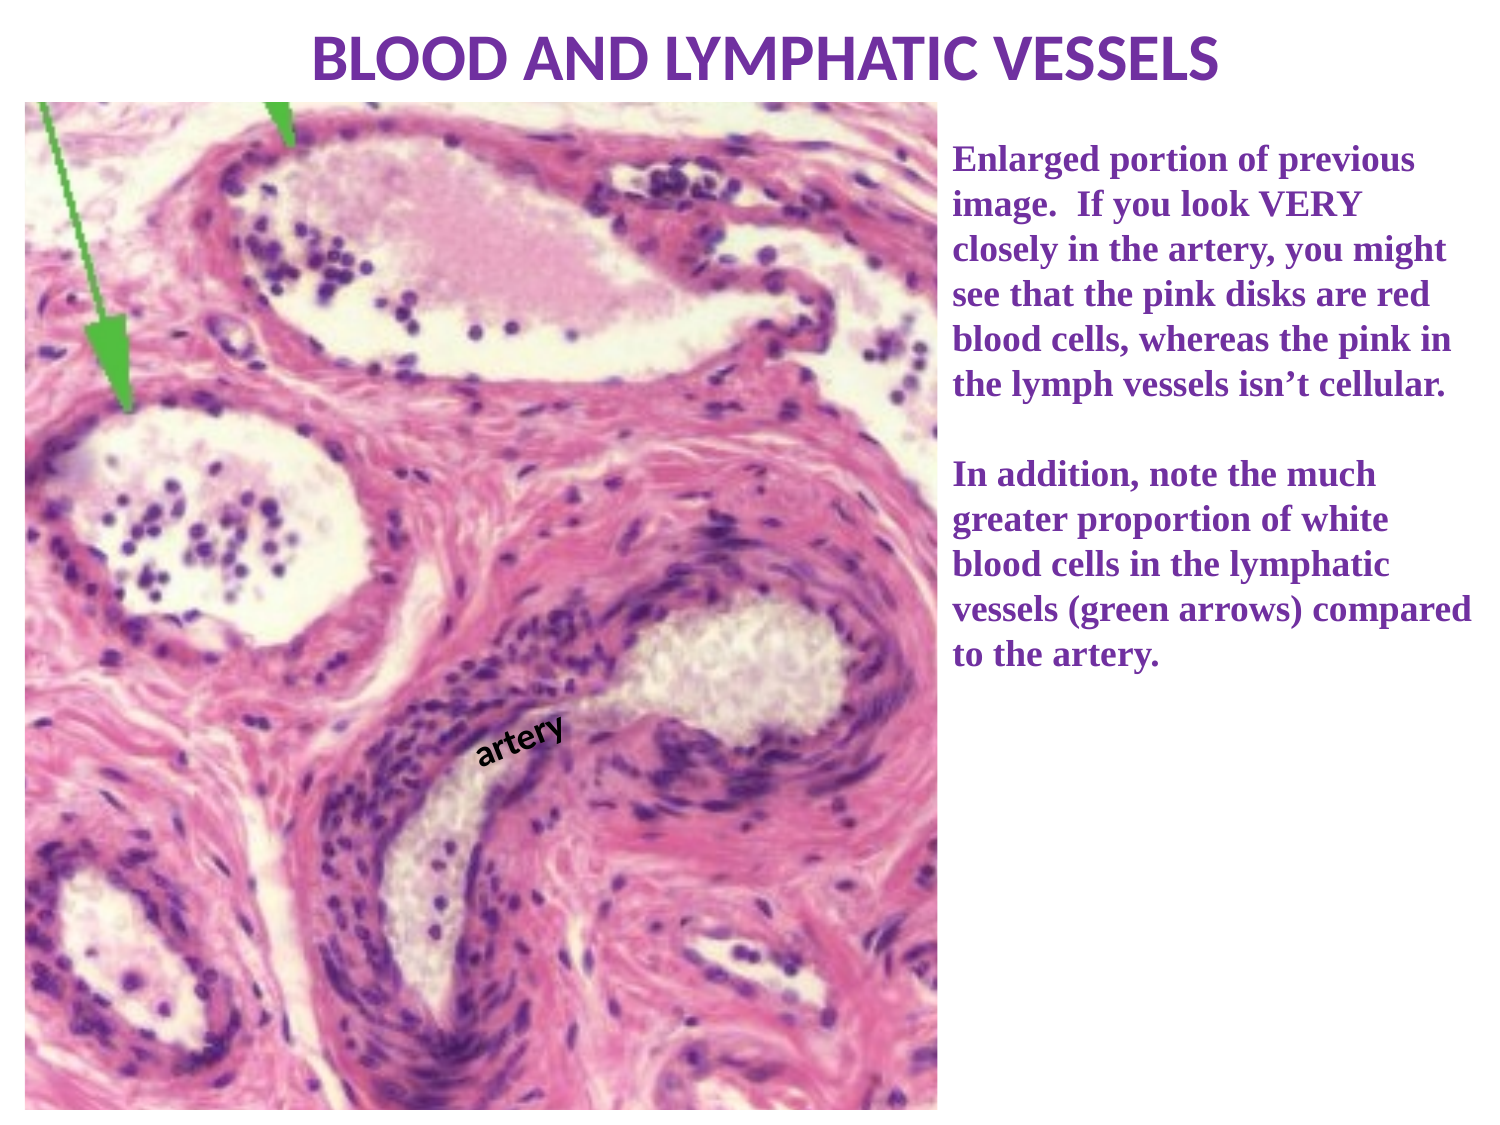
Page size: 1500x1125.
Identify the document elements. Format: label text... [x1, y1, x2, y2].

picture [24, 102, 938, 1110]
text_box Blood and lymphatic vessels [296, 6, 1236, 102]
text_box Enlarged portion of previous image. If you look VERY closely in the artery, you might see that the pink disks are red blood cells, whereas the pink in the lymph vessels isn’t cellular. In addition, note the much greater proportion of white blood cells in the lymphatic vessels (green arrows) compared to the artery. [941, 127, 1488, 682]
